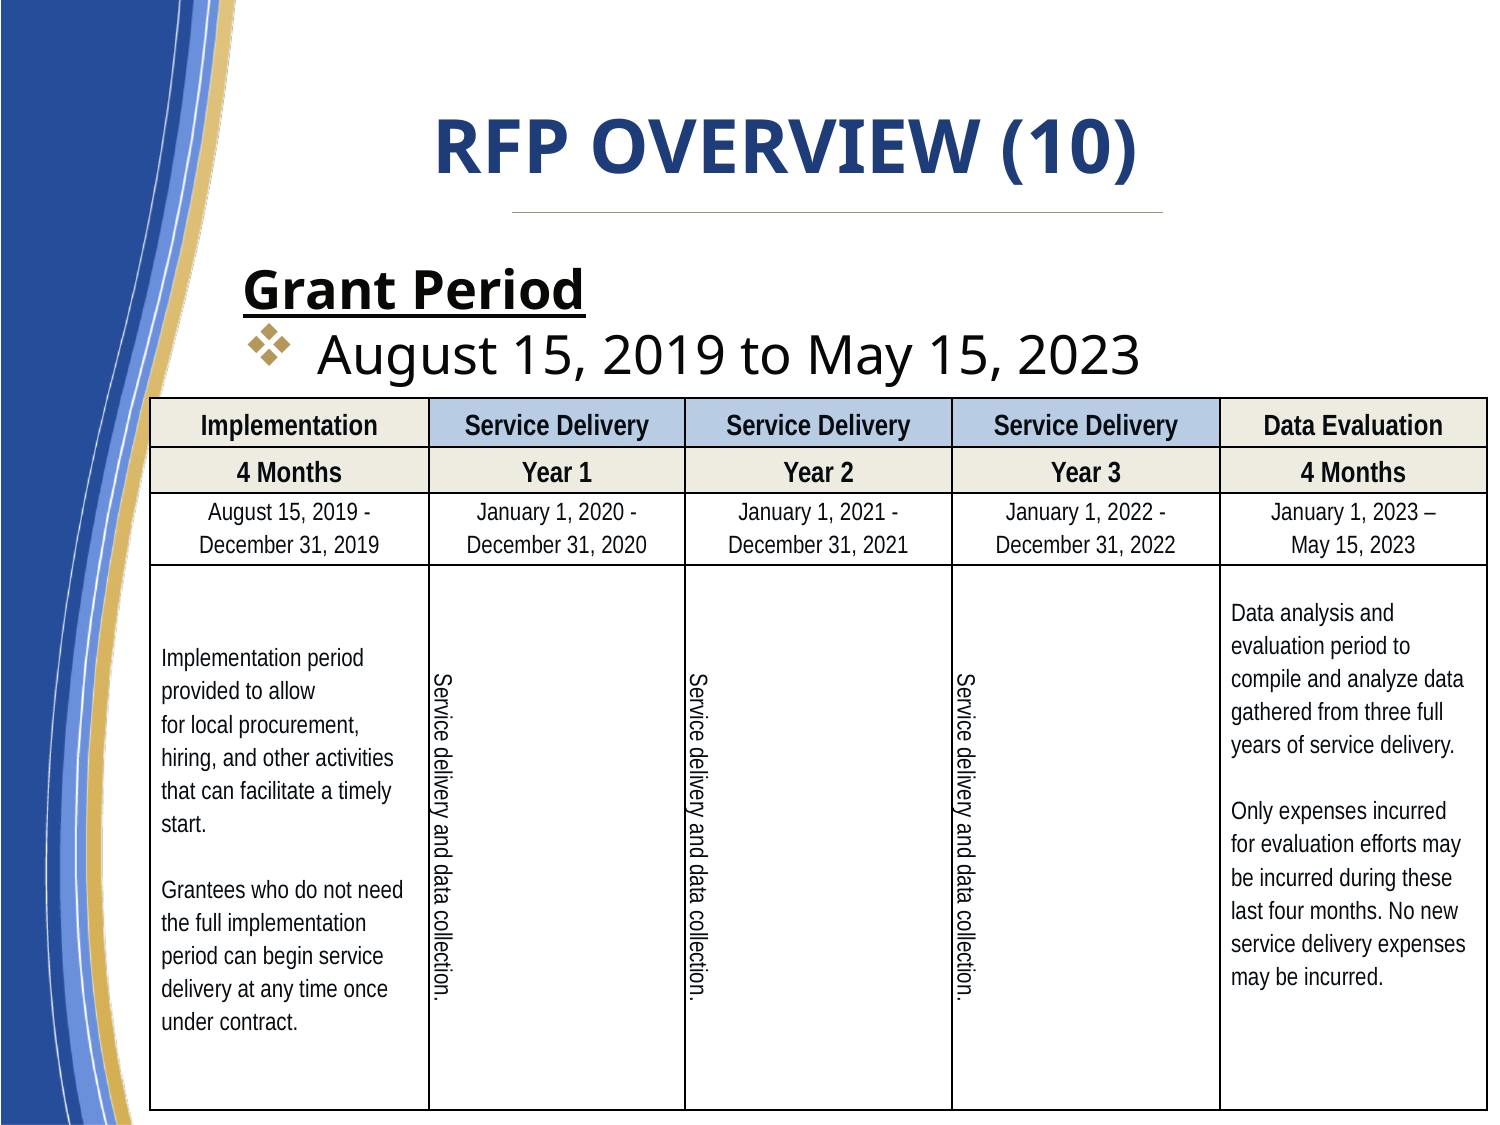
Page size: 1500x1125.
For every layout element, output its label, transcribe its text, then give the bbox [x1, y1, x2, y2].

table_cell Year 2 [686, 448, 951, 492]
table_cell 4 Months [1221, 448, 1486, 492]
table_cell January 1, 2020 - December 31, 2020 [430, 494, 684, 564]
table_cell Service delivery and data collection. [686, 566, 951, 1109]
table_cell January 1, 2023 – May 15, 2023 [1221, 494, 1486, 564]
title RFP Overview (10) [77, 74, 1428, 213]
table_cell Year 3 [953, 448, 1219, 492]
picture [1, 0, 242, 1124]
list Grant Period August 15, 2019 to May 15, 2023 [227, 247, 1428, 397]
table_cell Data analysis and evaluation period to compile and analyze data gathered from three full years of service delivery. Only expenses incurred for evaluation efforts may be incurred during these last four months. No new service delivery expenses may be incurred. [1221, 566, 1486, 1109]
table_cell August 15, 2019 - December 31, 2019 [151, 494, 428, 564]
table_header Service Delivery [953, 399, 1219, 446]
table_header Implementation [151, 399, 428, 446]
table_cell January 1, 2021 - December 31, 2021 [686, 494, 951, 564]
table_cell Year 1 [430, 448, 684, 492]
table_cell Service delivery and data collection. [430, 566, 684, 1109]
table_cell Implementation period provided to allow for local procurement, hiring, and other activities that can facilitate a timely start. Grantees who do not need the full implementation period can begin service delivery at any time once under contract. [151, 566, 428, 1109]
table_header Data Evaluation [1221, 399, 1486, 446]
table_cell Service delivery and data collection. [953, 566, 1219, 1109]
table_cell 4 Months [151, 448, 428, 492]
table_cell January 1, 2022 - December 31, 2022 [953, 494, 1219, 564]
table_header Service Delivery [430, 399, 684, 446]
table_header Service Delivery [686, 399, 951, 446]
